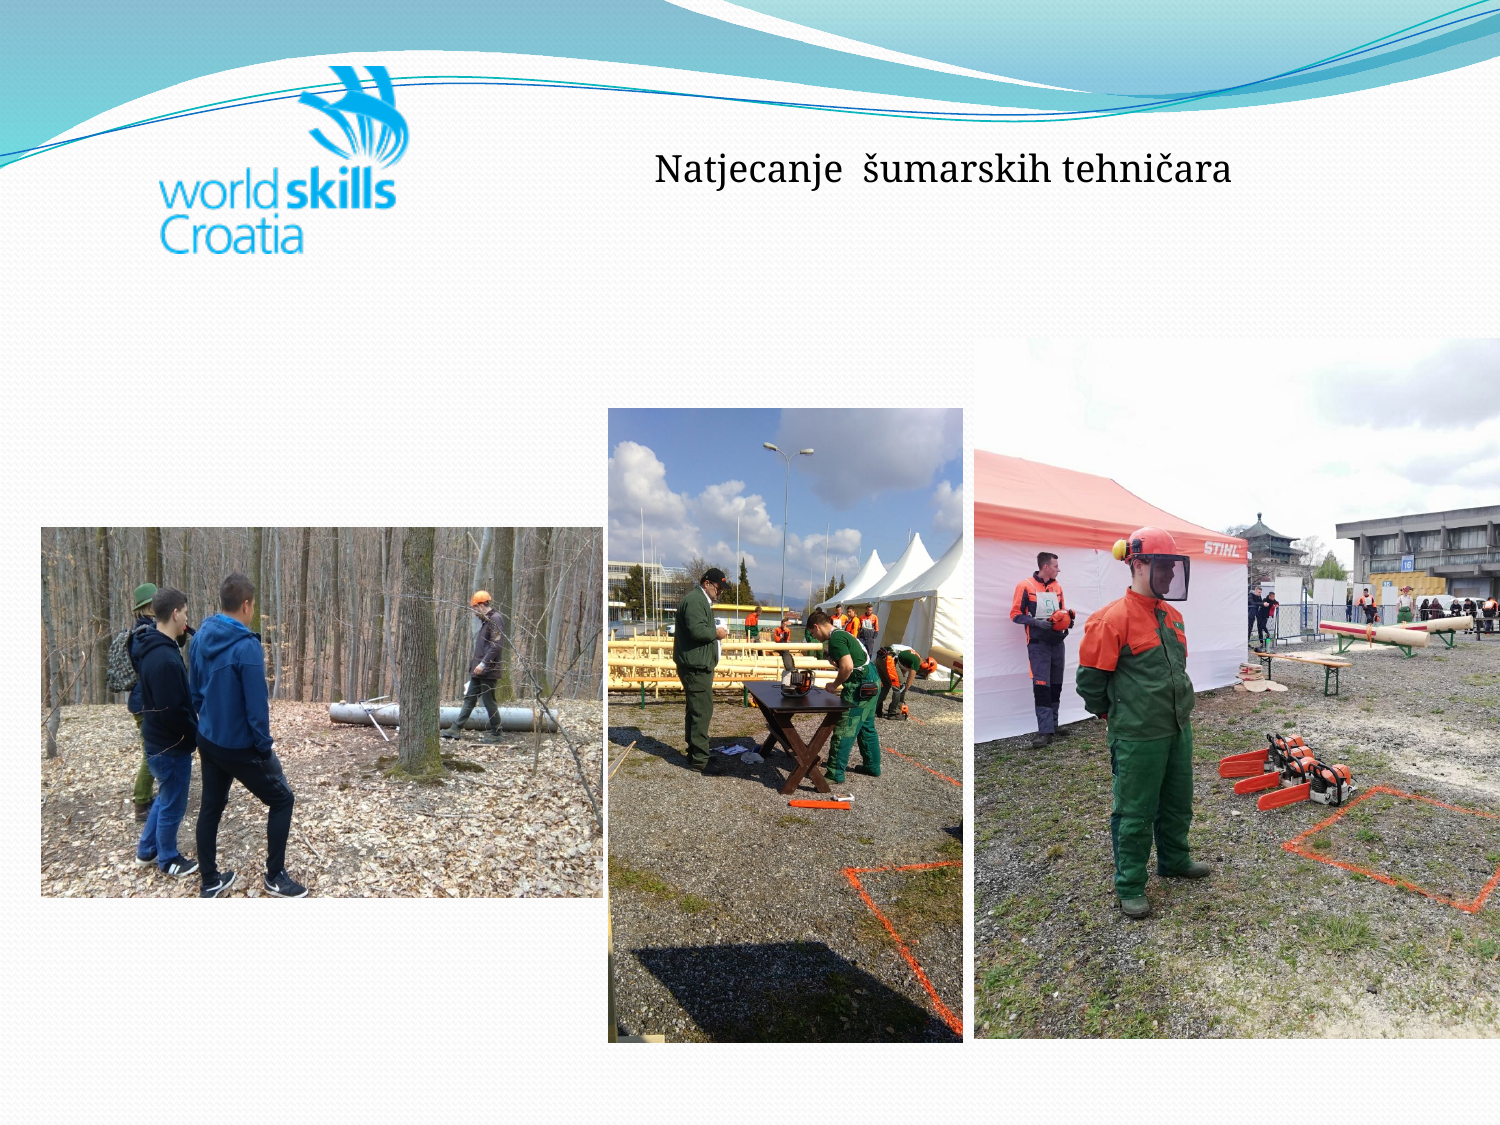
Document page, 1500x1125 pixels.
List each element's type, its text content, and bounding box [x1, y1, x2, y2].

picture [352, 66, 382, 101]
picture [40, 526, 603, 898]
text_box Natjecanje šumarskih tehničara [639, 137, 1248, 242]
picture [607, 408, 963, 1043]
picture [974, 337, 1500, 1039]
picture [209, 228, 228, 251]
picture [159, 66, 410, 255]
